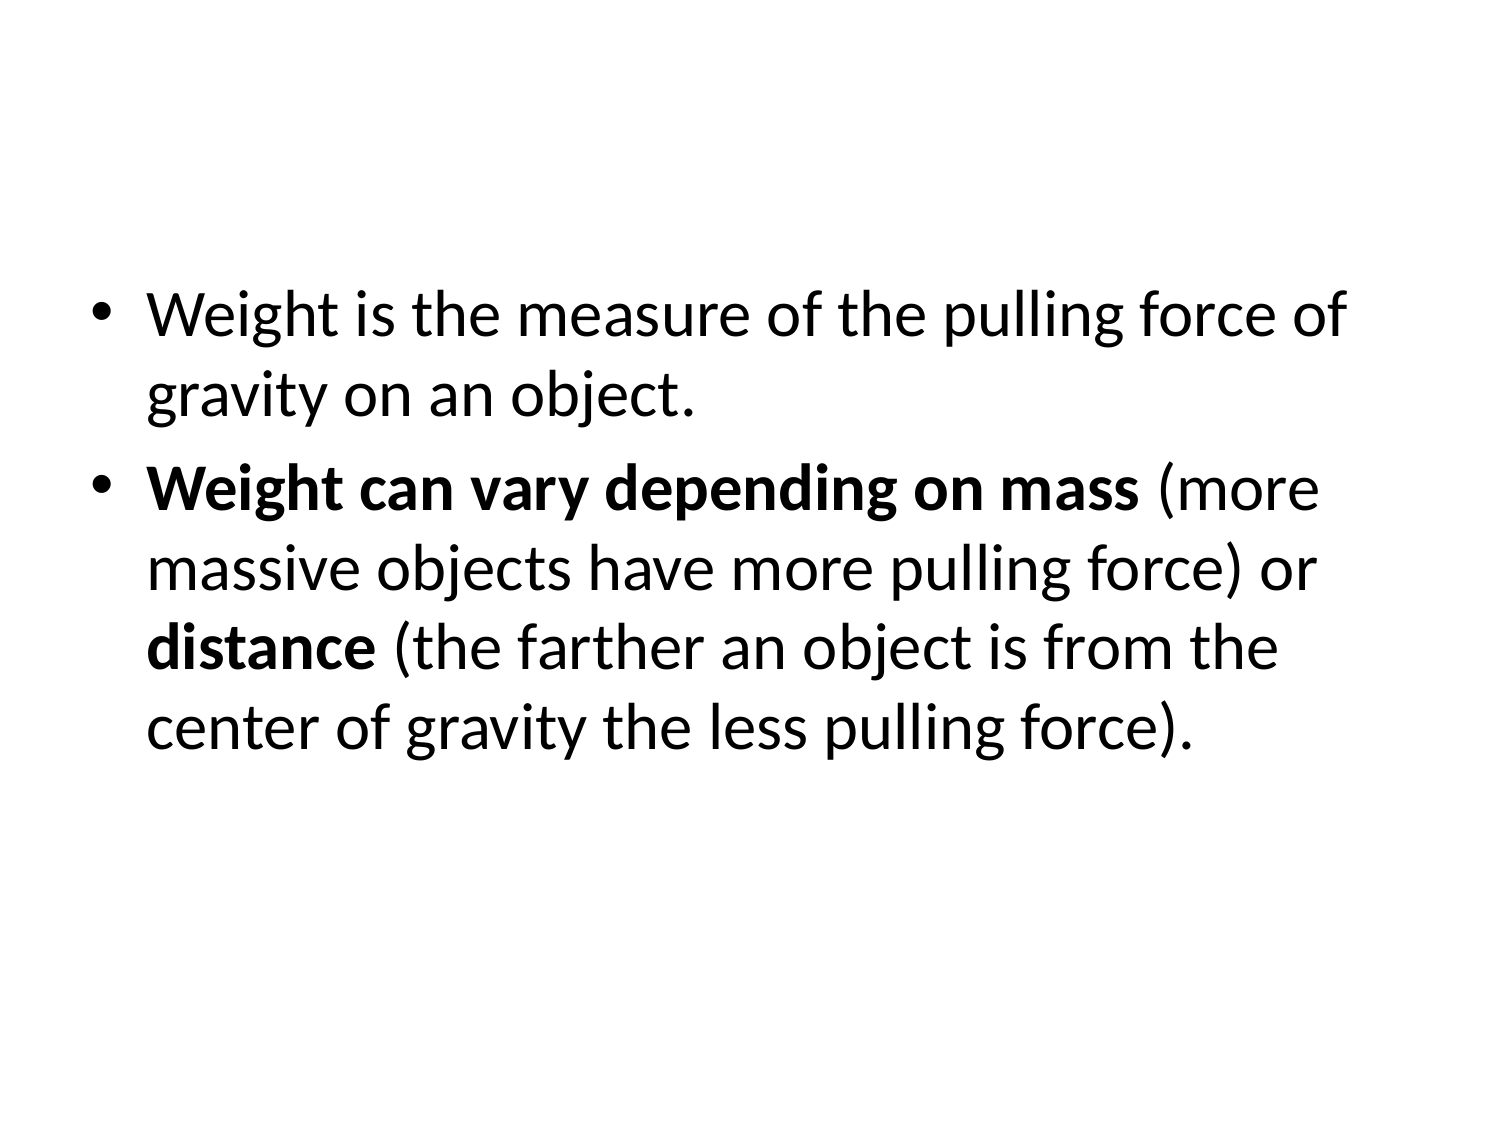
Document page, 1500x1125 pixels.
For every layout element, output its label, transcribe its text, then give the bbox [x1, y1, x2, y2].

list Weight is the measure of the pulling force of gravity on an object. Weight can vary depending on mass (more massive objects have more pulling force) or distance (the farther an object is from the center of gravity the less pulling force). [75, 262, 1425, 1005]
